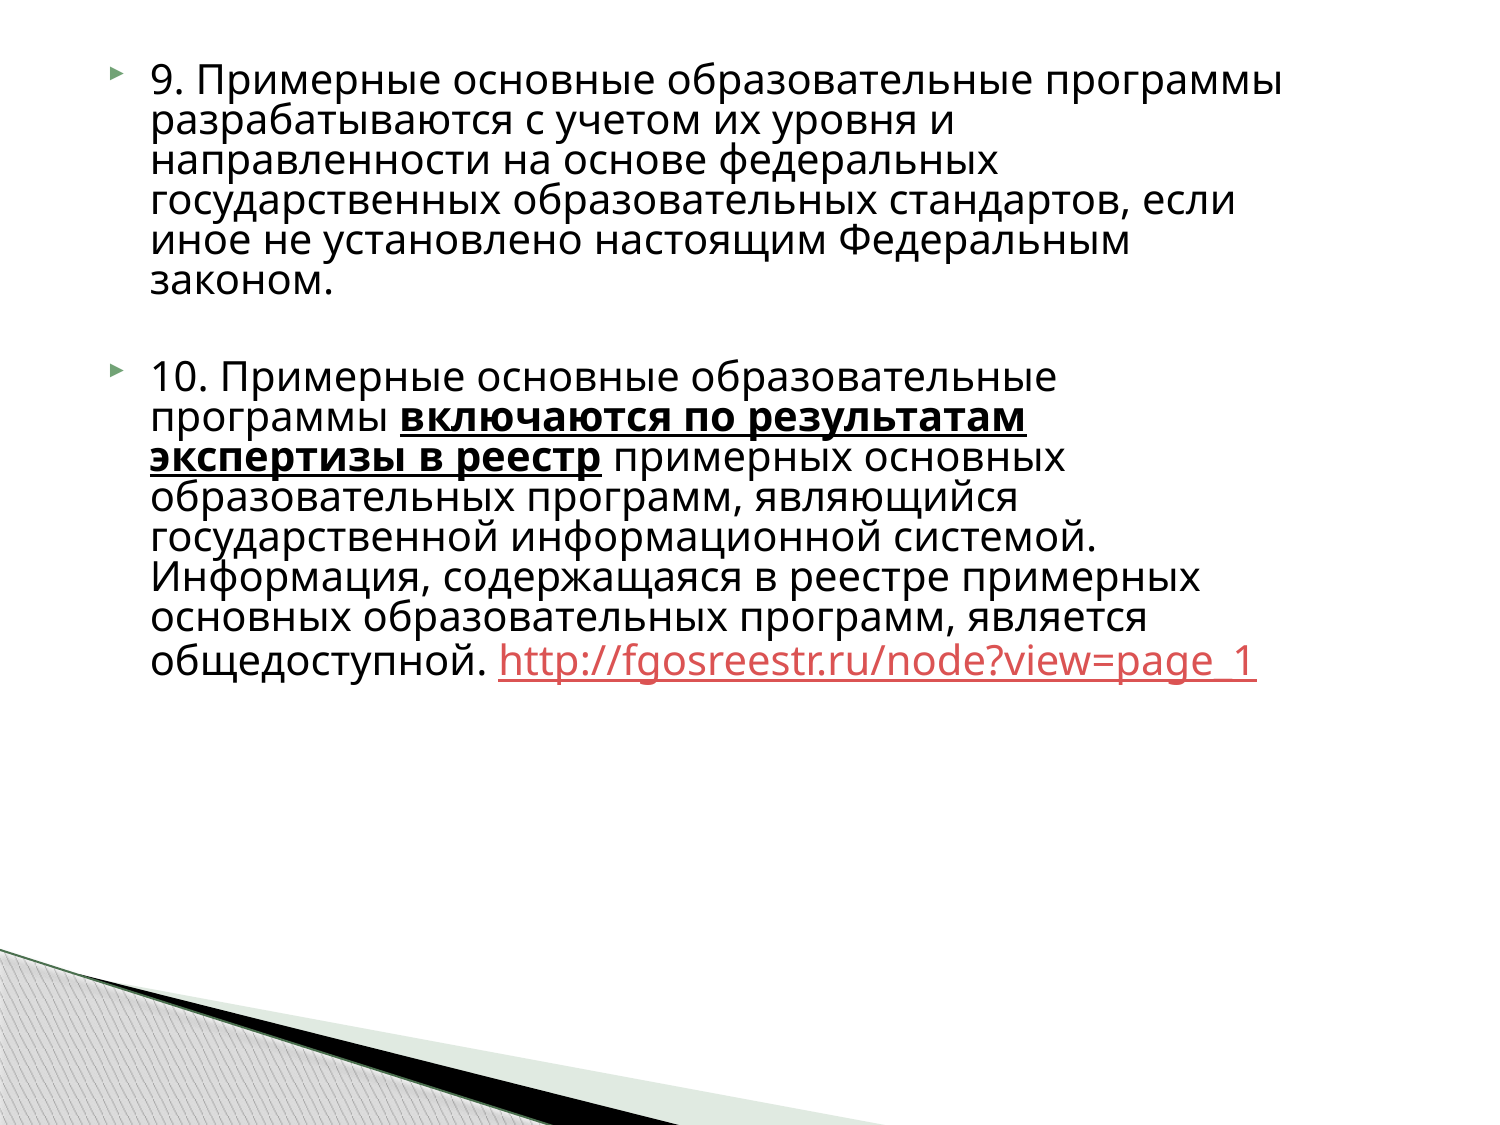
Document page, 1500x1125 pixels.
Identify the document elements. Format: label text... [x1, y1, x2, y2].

list 9. Примерные основные образовательные программы разрабатываются с учетом их уровня и направленности на основе федеральных государственных образовательных стандартов, если иное не установлено настоящим Федеральным законом. 10. Примерные основные образовательные программы включаются по результатам экспертизы в реестр примерных основных образовательных программ, являющийся государственной информационной системой. Информация, содержащаяся в реестре примерных основных образовательных программ, является общедоступной. http://fgosreestr.ru/node?view=page_1 [75, 54, 1300, 1062]
